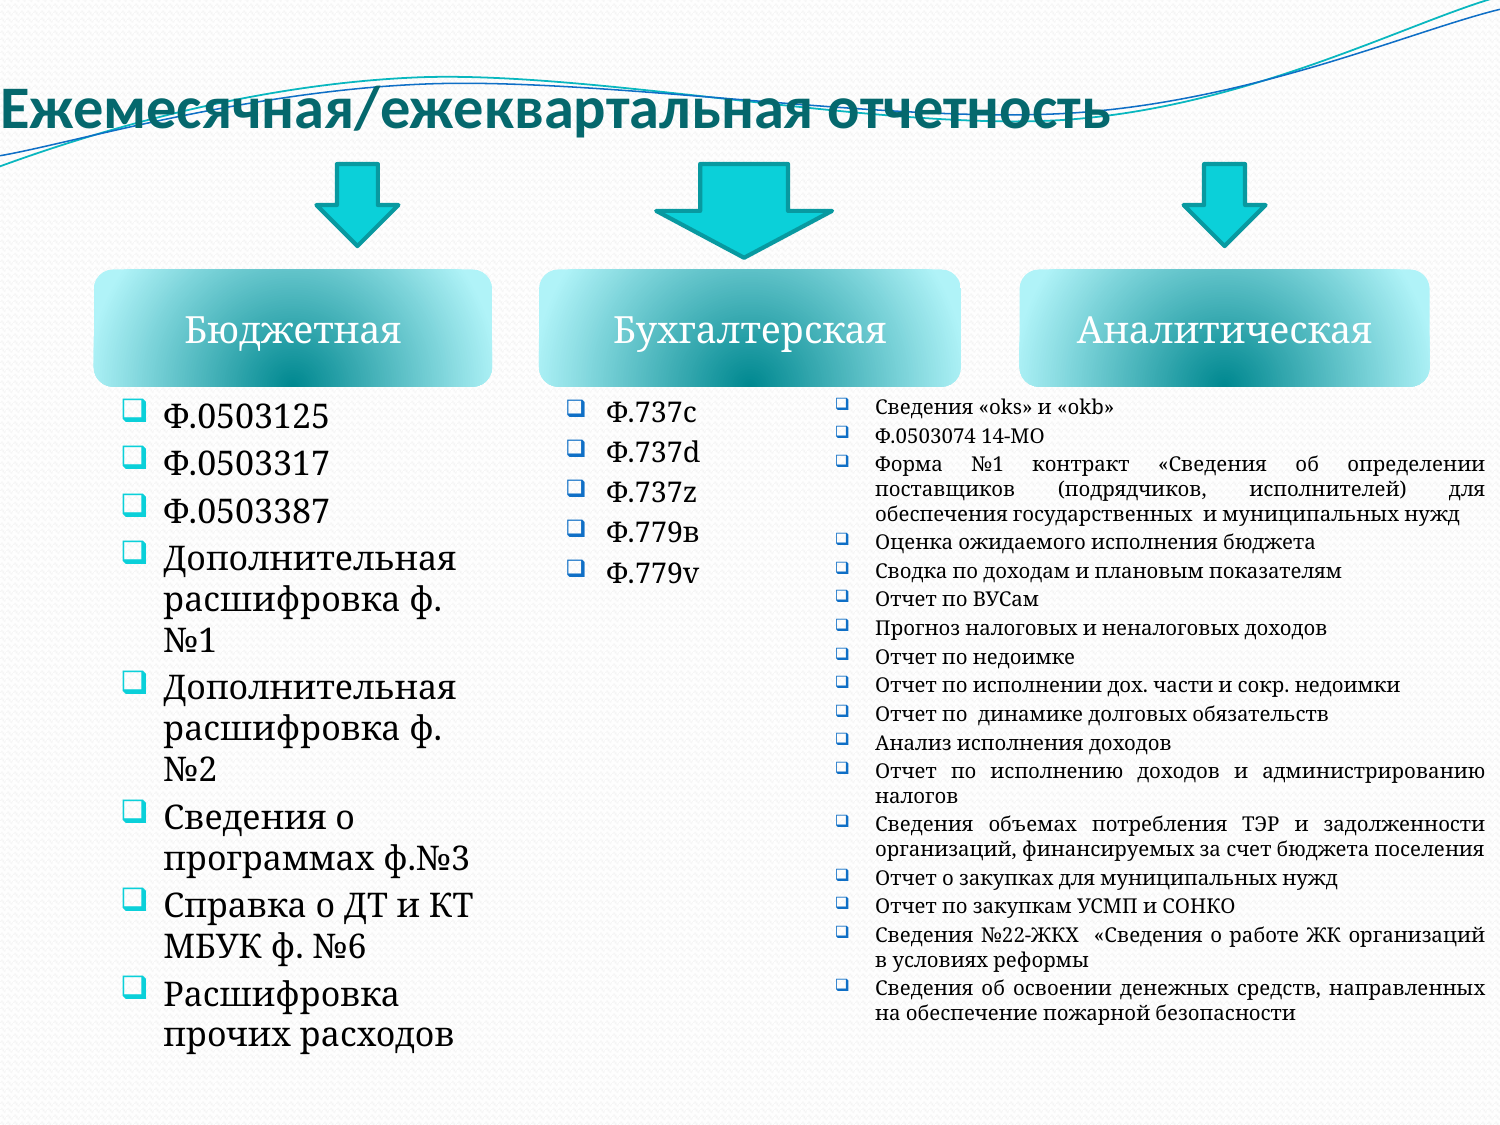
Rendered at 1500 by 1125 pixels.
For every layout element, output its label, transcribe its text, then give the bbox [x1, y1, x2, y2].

text_box [314, 161, 401, 249]
list Ф.0503125 Ф.0503317 Ф.0503387 Дополнительная расшифровка ф.№1 Дополнительная расшифровка ф.№2 Сведения о программах ф.№3 Справка о ДТ и КТ МБУК ф. №6 Расшифровка прочих расходов [105, 386, 504, 1067]
text_box [1181, 161, 1268, 249]
title Ежемесячная/ежеквартальная отчетность [0, 0, 1500, 141]
text_box Бухгалтерская [538, 269, 961, 386]
text_box Сведения «oks» и «okb» Ф.0503074 14-МО Форма №1 контракт «Сведения об определении поставщиков (подрядчиков, исполнителей) для обеспечения государственных и муниципальных нужд Оценка ожидаемого исполнения бюджета Сводка по доходам и плановым показателям Отчет по ВУСам Прогноз налоговых и неналоговых доходов Отчет по недоимке Отчет по исполнении дох. части и сокр. недоимки Отчет по динамике долговых обязательств Анализ исполнения доходов Отчет по исполнению доходов и администрированию налогов Сведения объемах потребления ТЭР и задолженности организаций, финансируемых за счет бюджета поселения Отчет о закупках для муниципальных нужд Отчет по закупкам УСМП и СОНКО Сведения №22-ЖКХ «Сведения о работе ЖК организаций в условиях реформы Сведения об освоении денежных средств, направленных на обеспечение пожарной безопасности [820, 386, 1500, 1067]
text_box [654, 161, 835, 260]
text_box Бюджетная [93, 269, 493, 387]
text_box Аналитическая [1019, 269, 1430, 386]
text_box Ф.737с Ф.737d Ф.737z Ф.779в Ф.779v [550, 386, 820, 598]
